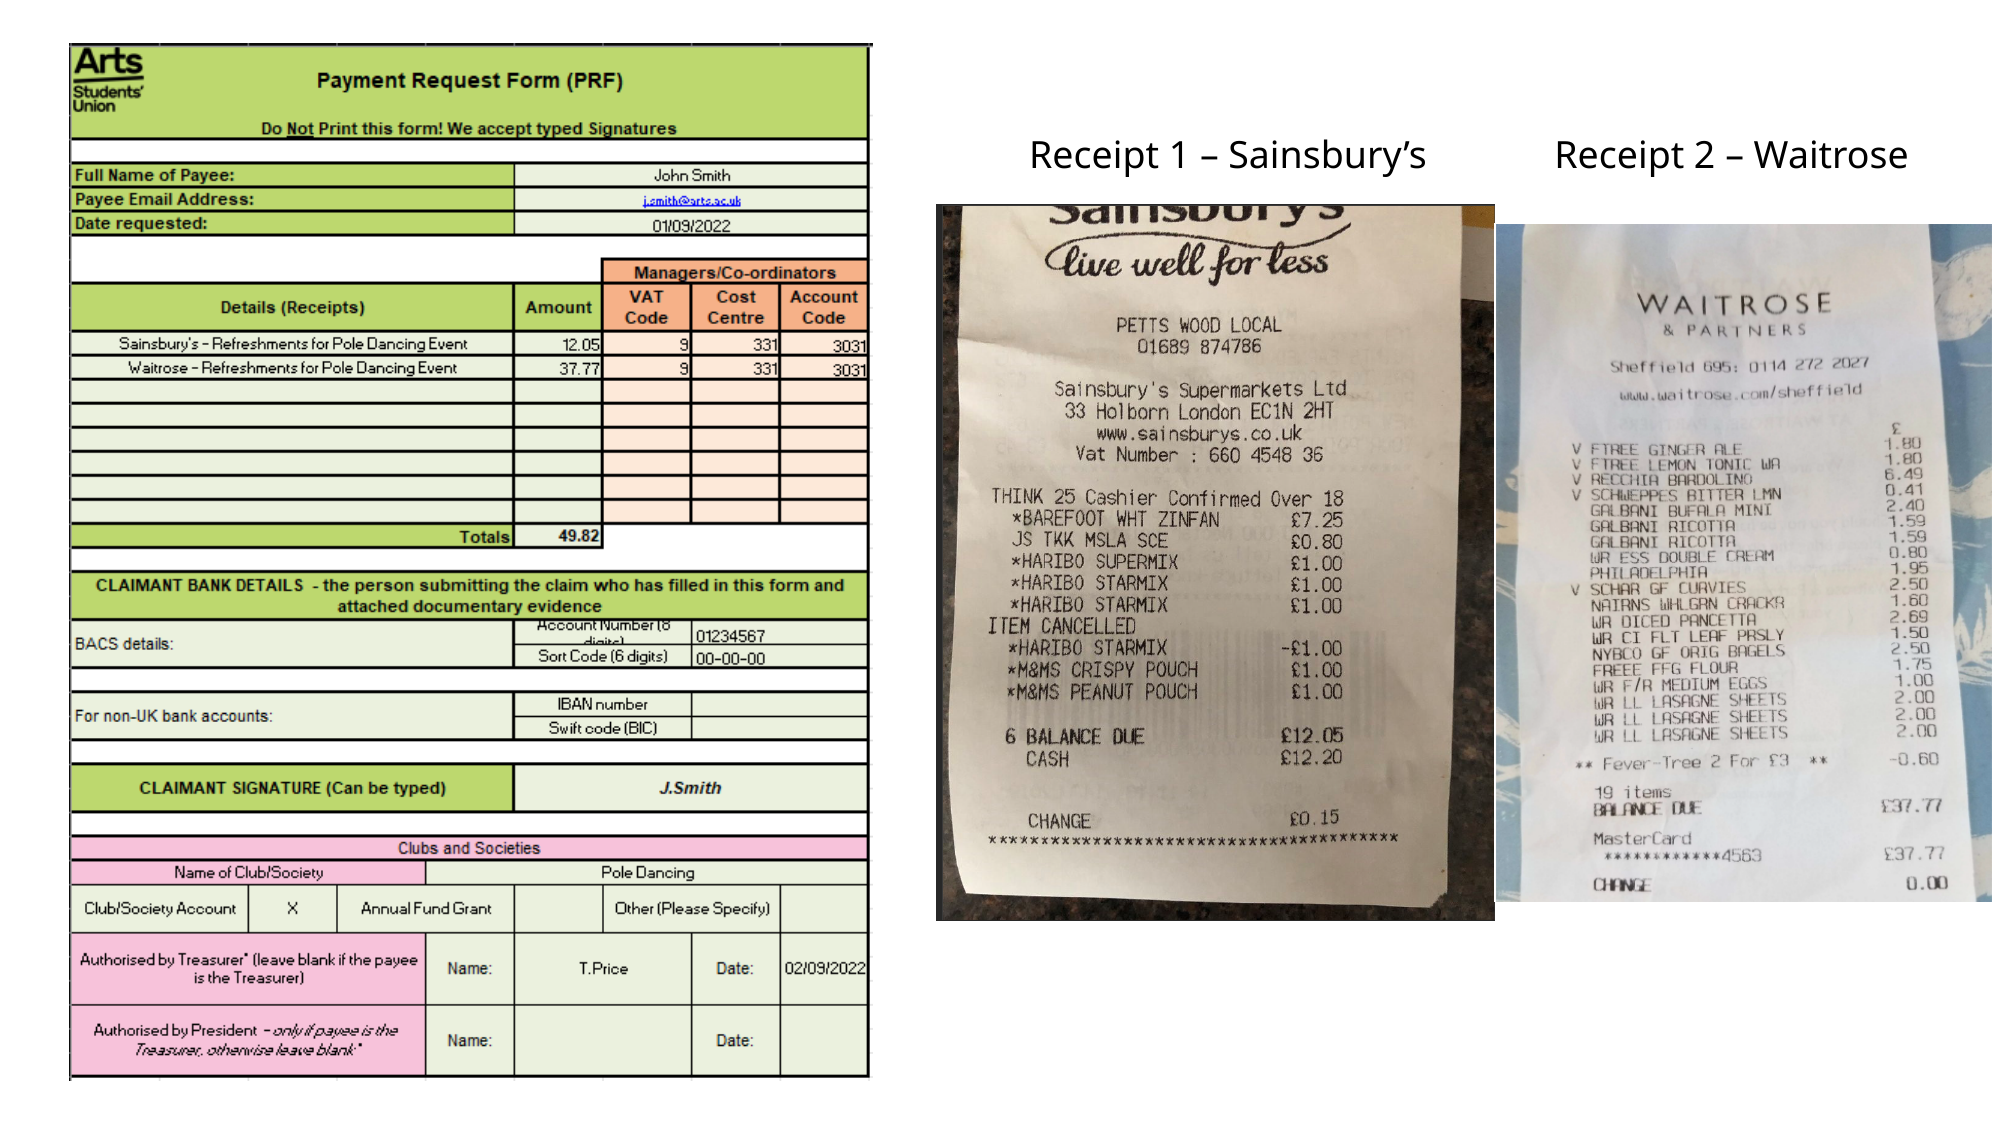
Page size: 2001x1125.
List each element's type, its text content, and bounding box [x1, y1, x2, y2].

picture [936, 204, 1993, 921]
text_box Receipt 2 – Waitrose [1539, 123, 1972, 184]
picture [69, 43, 873, 1081]
text_box Receipt 1 – Sainsbury’s [1014, 123, 1446, 184]
